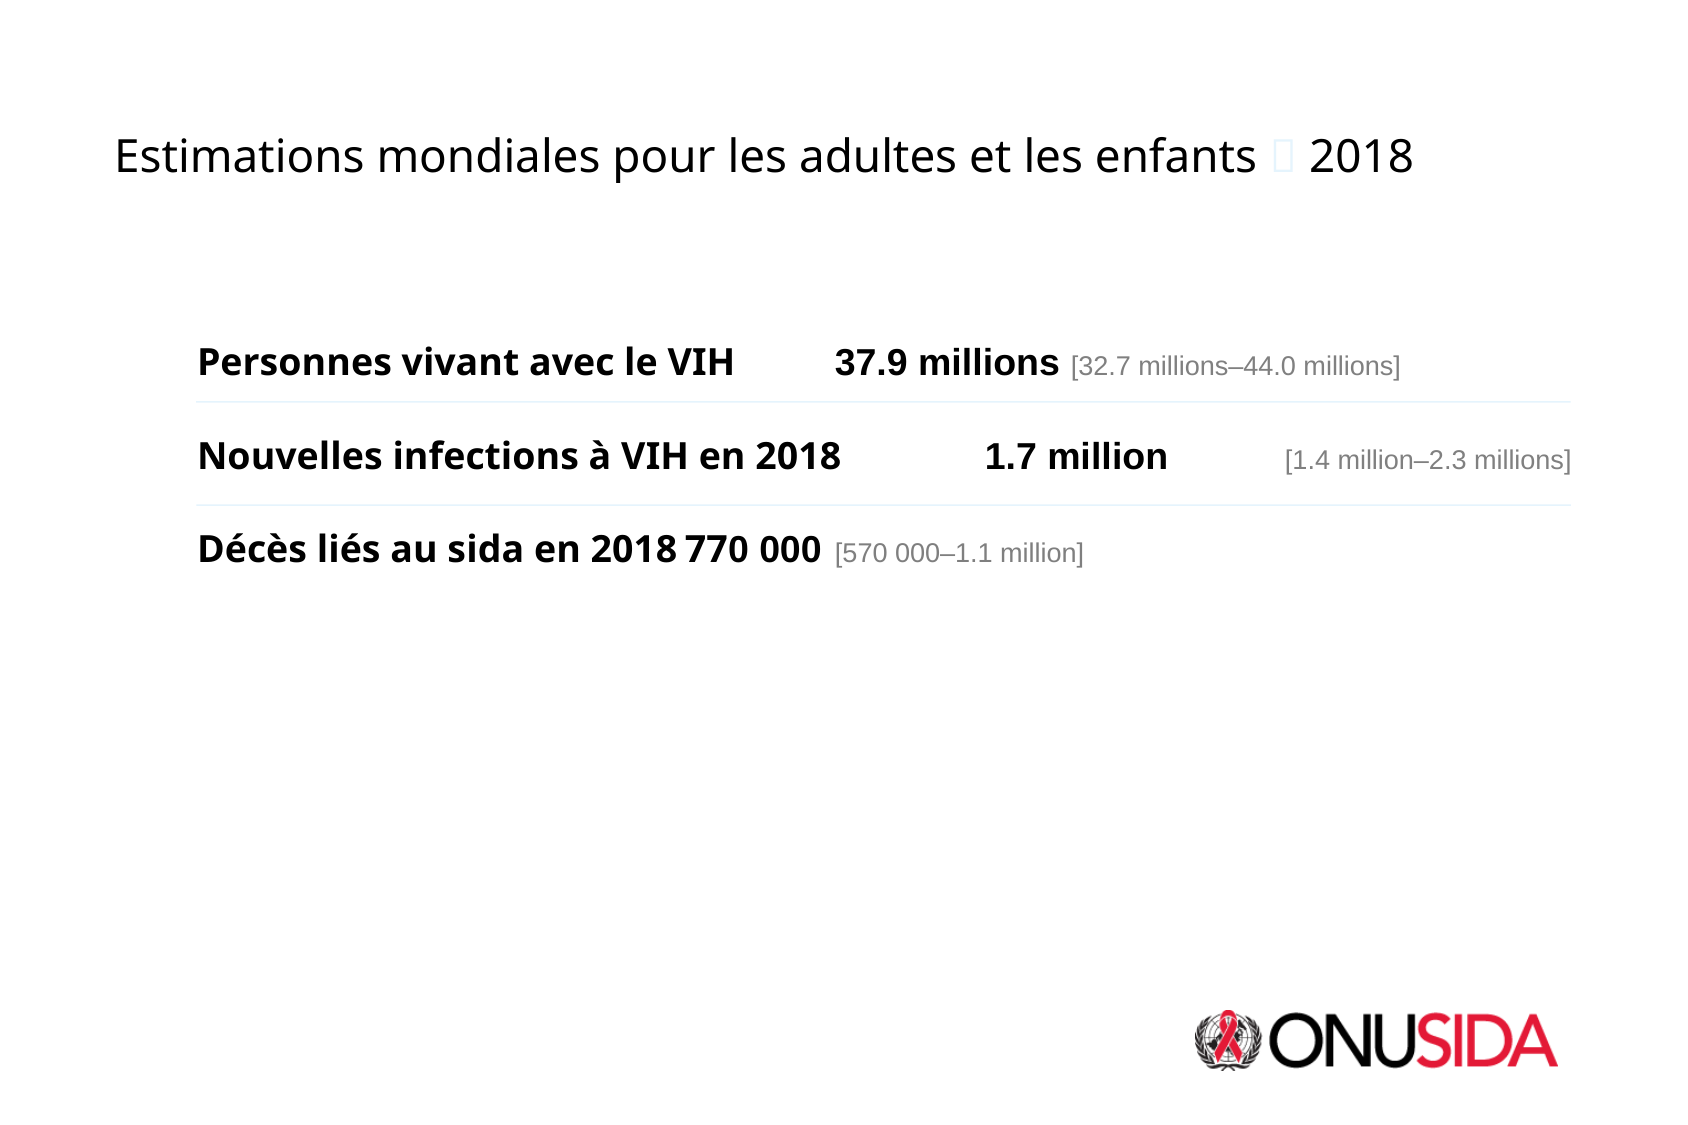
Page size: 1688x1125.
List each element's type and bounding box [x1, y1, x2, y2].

text_box [99, 119, 1673, 590]
picture [1195, 1010, 1558, 1071]
